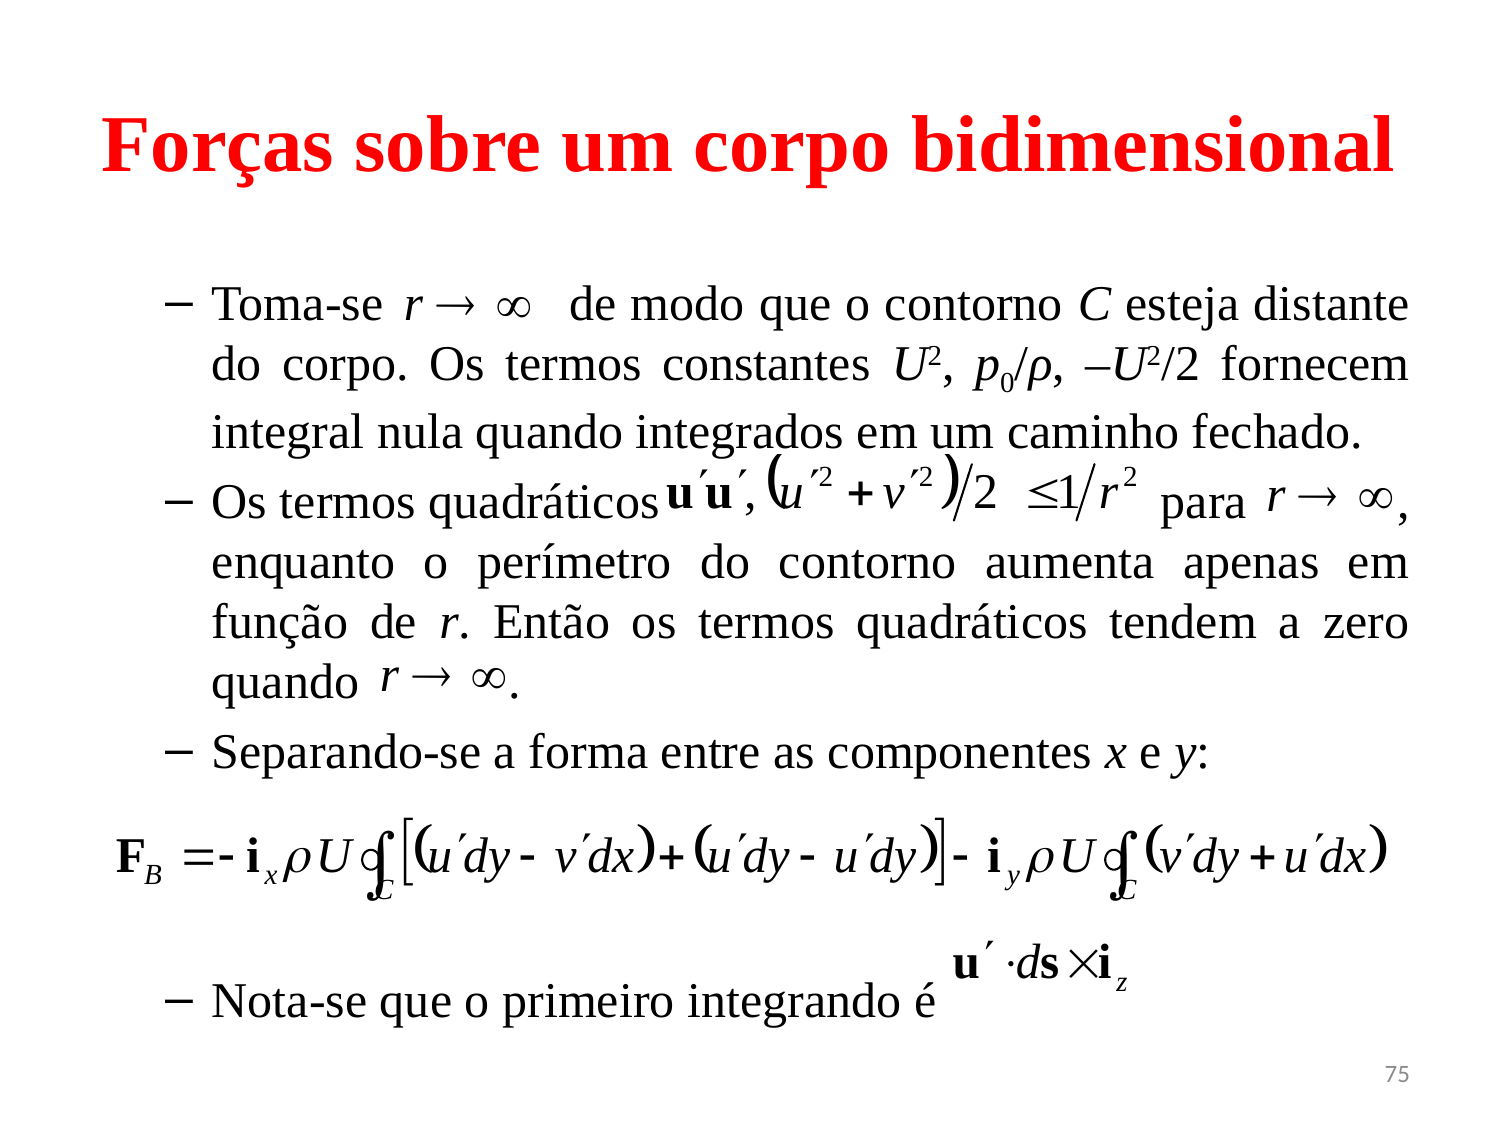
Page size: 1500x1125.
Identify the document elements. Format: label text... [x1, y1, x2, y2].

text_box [108, 813, 1388, 911]
list Toma-se de modo que o contorno C esteja distante do corpo. Os termos constantes U2, p0/ρ, ‒U2/2 fornecem integral nula quando integrados em um caminho fechado. Os termos quadráticos para , enquanto o perímetro do contorno aumenta apenas em função de r. Então os termos quadráticos tendem a zero quando . Separando-se a forma entre as componentes x e y: Nota-se que o primeiro integrando é [75, 262, 1425, 1005]
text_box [946, 929, 1140, 1000]
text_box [372, 658, 517, 705]
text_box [659, 454, 1151, 530]
slide_number 75 [1074, 1042, 1425, 1103]
title Forças sobre um corpo bidimensional [75, 45, 1425, 233]
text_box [1258, 478, 1404, 525]
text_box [396, 286, 541, 333]
